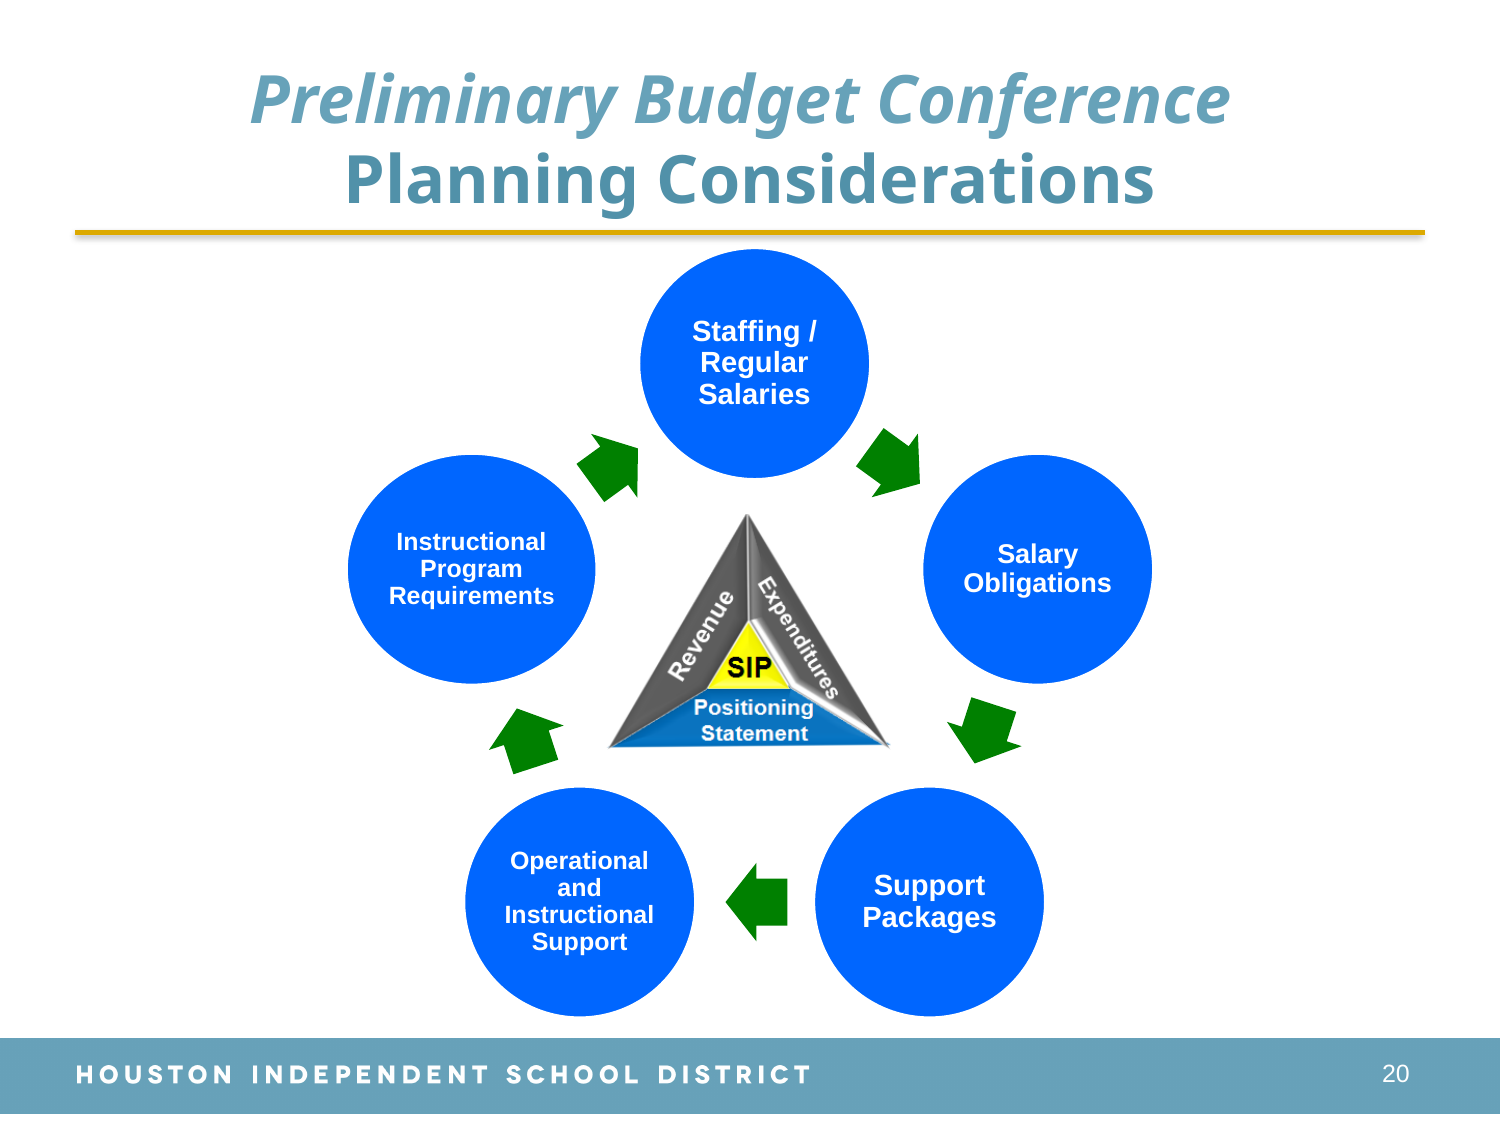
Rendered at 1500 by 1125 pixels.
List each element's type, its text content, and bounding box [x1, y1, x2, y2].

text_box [74, 246, 1426, 1019]
title Preliminary Budget Conference Planning Considerations [75, 45, 1425, 228]
slide_number 20 [1074, 1042, 1425, 1103]
picture [604, 513, 891, 751]
picture [0, 1038, 1500, 1114]
